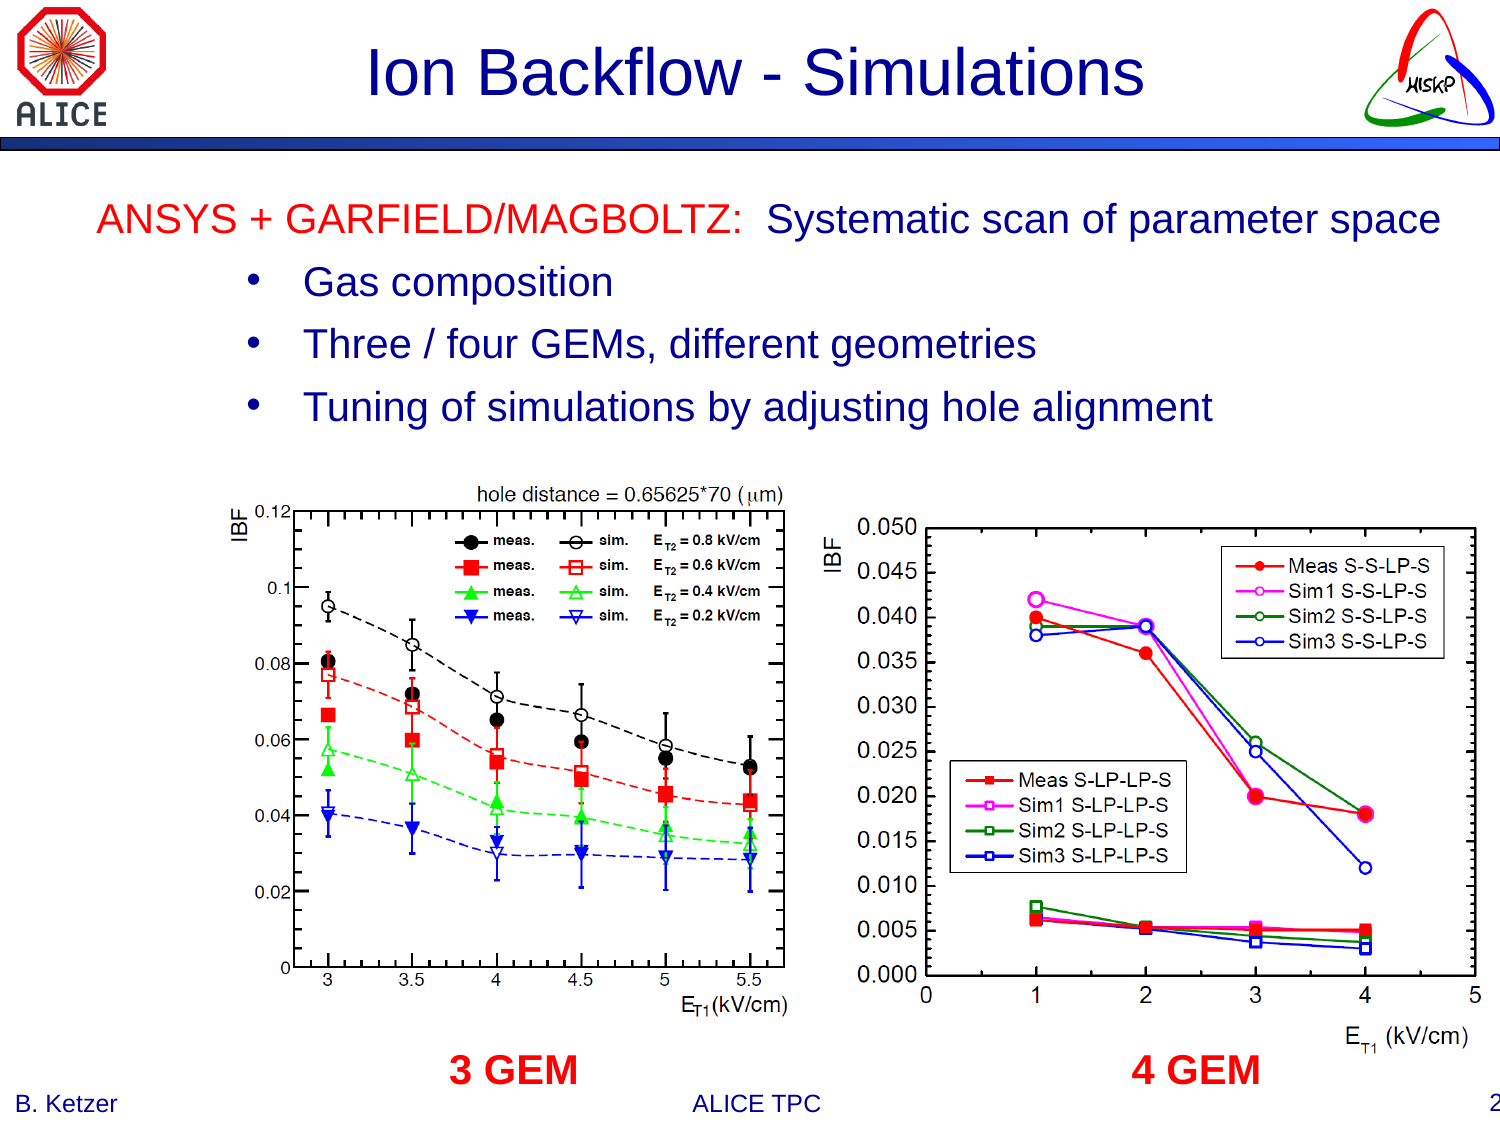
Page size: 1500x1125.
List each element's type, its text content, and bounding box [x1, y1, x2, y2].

text_box 4 GEM [1116, 1069, 1277, 1100]
picture [17, 7, 106, 126]
title Ion Backflow - Simulations [149, 0, 1363, 138]
text_box ANSYS + GARFIELD/MAGBOLTZ: Systematic scan of parameter space Gas composition Three / four GEMs, different geometries Tuning of simulations by adjusting hole alignment [81, 184, 1458, 437]
picture [1364, 8, 1495, 127]
picture [215, 479, 1497, 1060]
text_box 3 GEM [434, 1037, 594, 1100]
